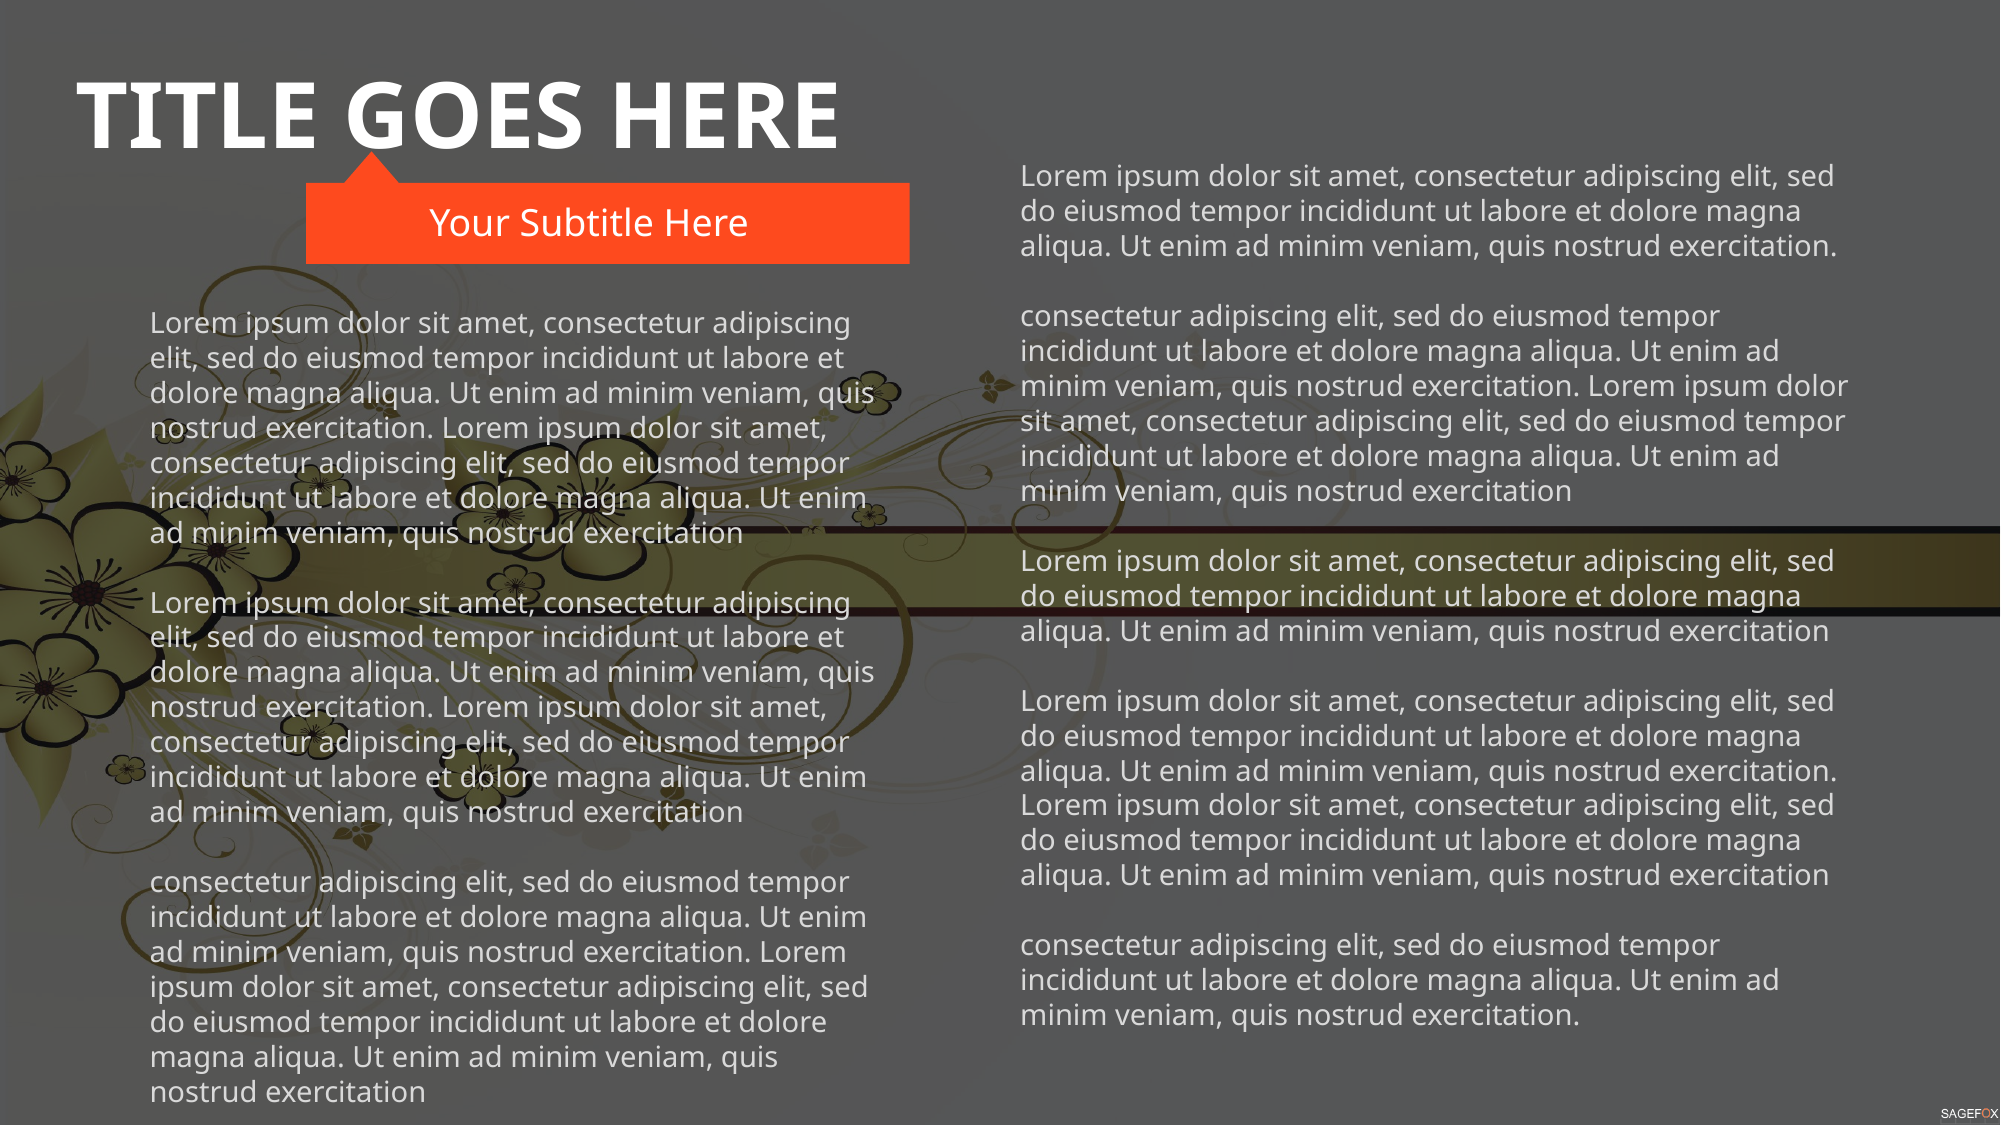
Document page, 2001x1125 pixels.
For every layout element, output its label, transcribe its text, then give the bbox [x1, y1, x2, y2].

text_box Lorem ipsum dolor sit amet, consectetur adipiscing elit, sed do eiusmod tempor incididunt ut labore et dolore magna aliqua. Ut enim ad minim veniam, quis nostrud exercitation. consectetur adipiscing elit, sed do eiusmod tempor incididunt ut labore et dolore magna aliqua. Ut enim ad minim veniam, quis nostrud exercitation. Lorem ipsum dolor sit amet, consectetur adipiscing elit, sed do eiusmod tempor incididunt ut labore et dolore magna aliqua. Ut enim ad minim veniam, quis nostrud exercitation Lorem ipsum dolor sit amet, consectetur adipiscing elit, sed do eiusmod tempor incididunt ut labore et dolore magna aliqua. Ut enim ad minim veniam, quis nostrud exercitation Lorem ipsum dolor sit amet, consectetur adipiscing elit, sed do eiusmod tempor incididunt ut labore et dolore magna aliqua. Ut enim ad minim veniam, quis nostrud exercitation. Lorem ipsum dolor sit amet, consectetur adipiscing elit, sed do eiusmod tempor incididunt ut labore et dolore magna aliqua. Ut enim ad minim veniam, quis nostrud exercitation consectetur adipiscing elit, sed do eiusmod tempor incididunt ut labore et dolore magna aliqua. Ut enim ad minim veniam, quis nostrud exercitation. [1005, 150, 1876, 1039]
text_box TITLE GOES HERE [60, 49, 965, 175]
picture [1940, 0, 2001, 1125]
text_box Lorem ipsum dolor sit amet, consectetur adipiscing elit, sed do eiusmod tempor incididunt ut labore et dolore magna aliqua. Ut enim ad minim veniam, quis nostrud exercitation. Lorem ipsum dolor sit amet, consectetur adipiscing elit, sed do eiusmod tempor incididunt ut labore et dolore magna aliqua. Ut enim ad minim veniam, quis nostrud exercitation Lorem ipsum dolor sit amet, consectetur adipiscing elit, sed do eiusmod tempor incididunt ut labore et dolore magna aliqua. Ut enim ad minim veniam, quis nostrud exercitation. Lorem ipsum dolor sit amet, consectetur adipiscing elit, sed do eiusmod tempor incididunt ut labore et dolore magna aliqua. Ut enim ad minim veniam, quis nostrud exercitation consectetur adipiscing elit, sed do eiusmod tempor incididunt ut labore et dolore magna aliqua. Ut enim ad minim veniam, quis nostrud exercitation. Lorem ipsum dolor sit amet, consectetur adipiscing elit, sed do eiusmod tempor incididunt ut labore et dolore magna aliqua. Ut enim ad minim veniam, quis nostrud exercitation [134, 296, 897, 1125]
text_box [306, 151, 910, 264]
